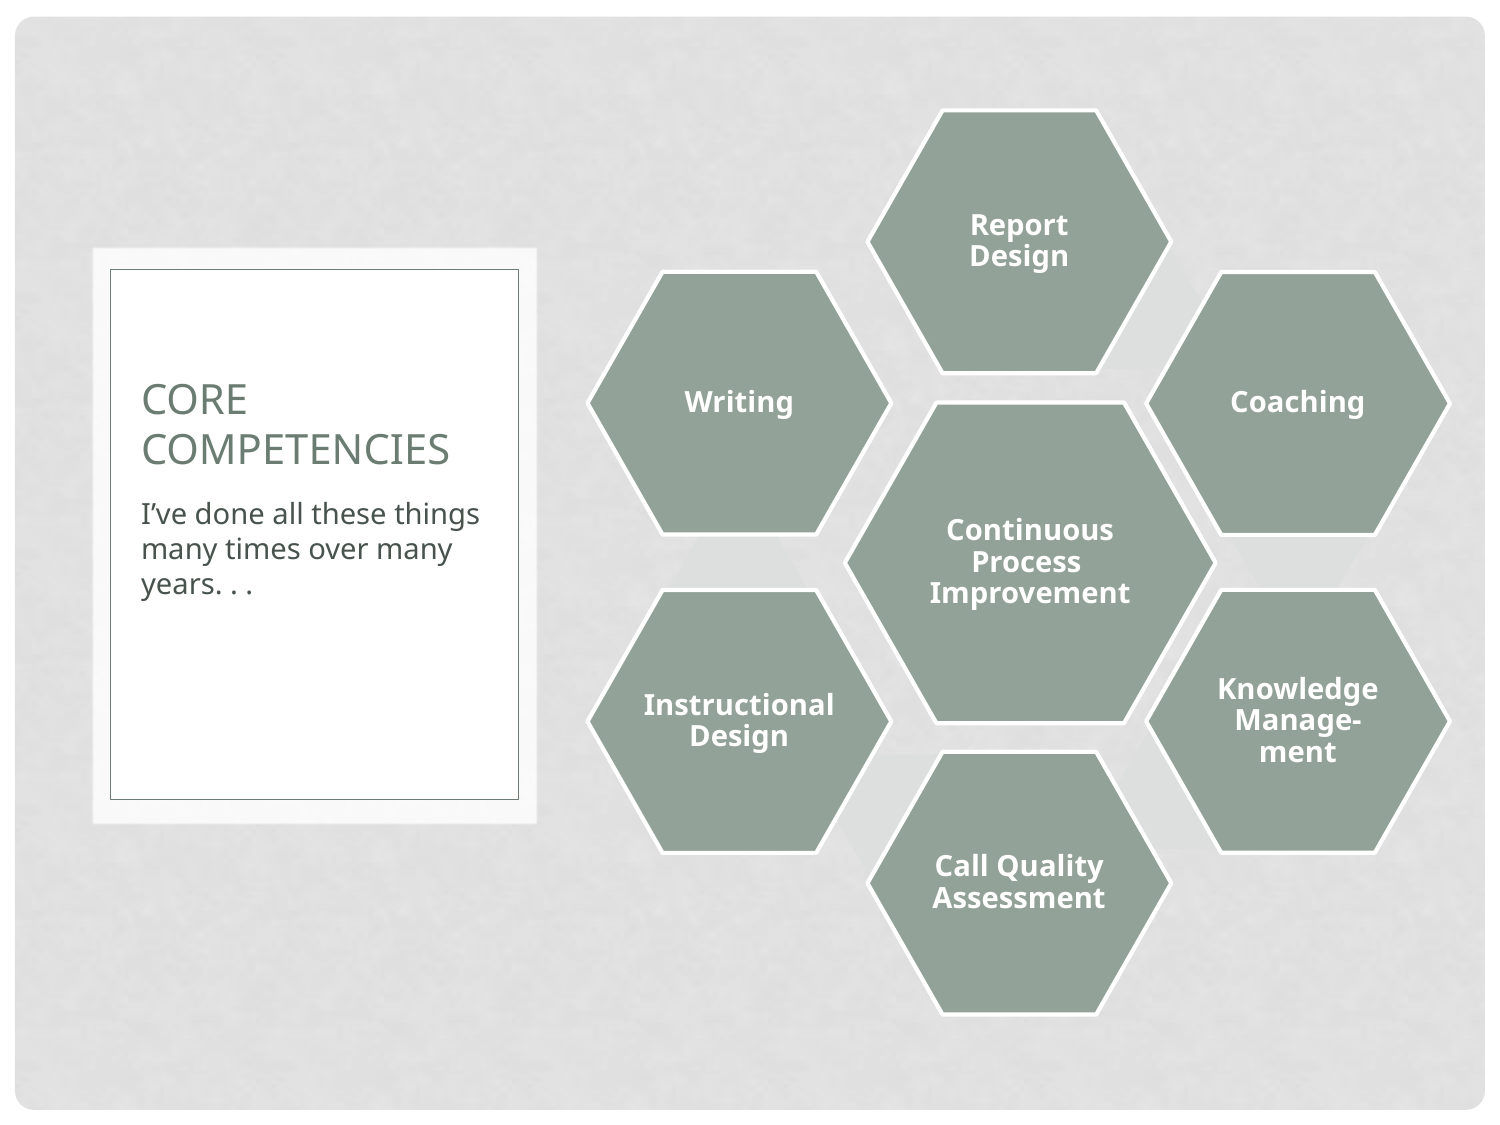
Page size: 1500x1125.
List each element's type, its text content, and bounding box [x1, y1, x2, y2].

list I’ve done all these things many times over many years. . . [126, 487, 504, 775]
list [587, 62, 1451, 1063]
title Core competencies [126, 284, 504, 480]
